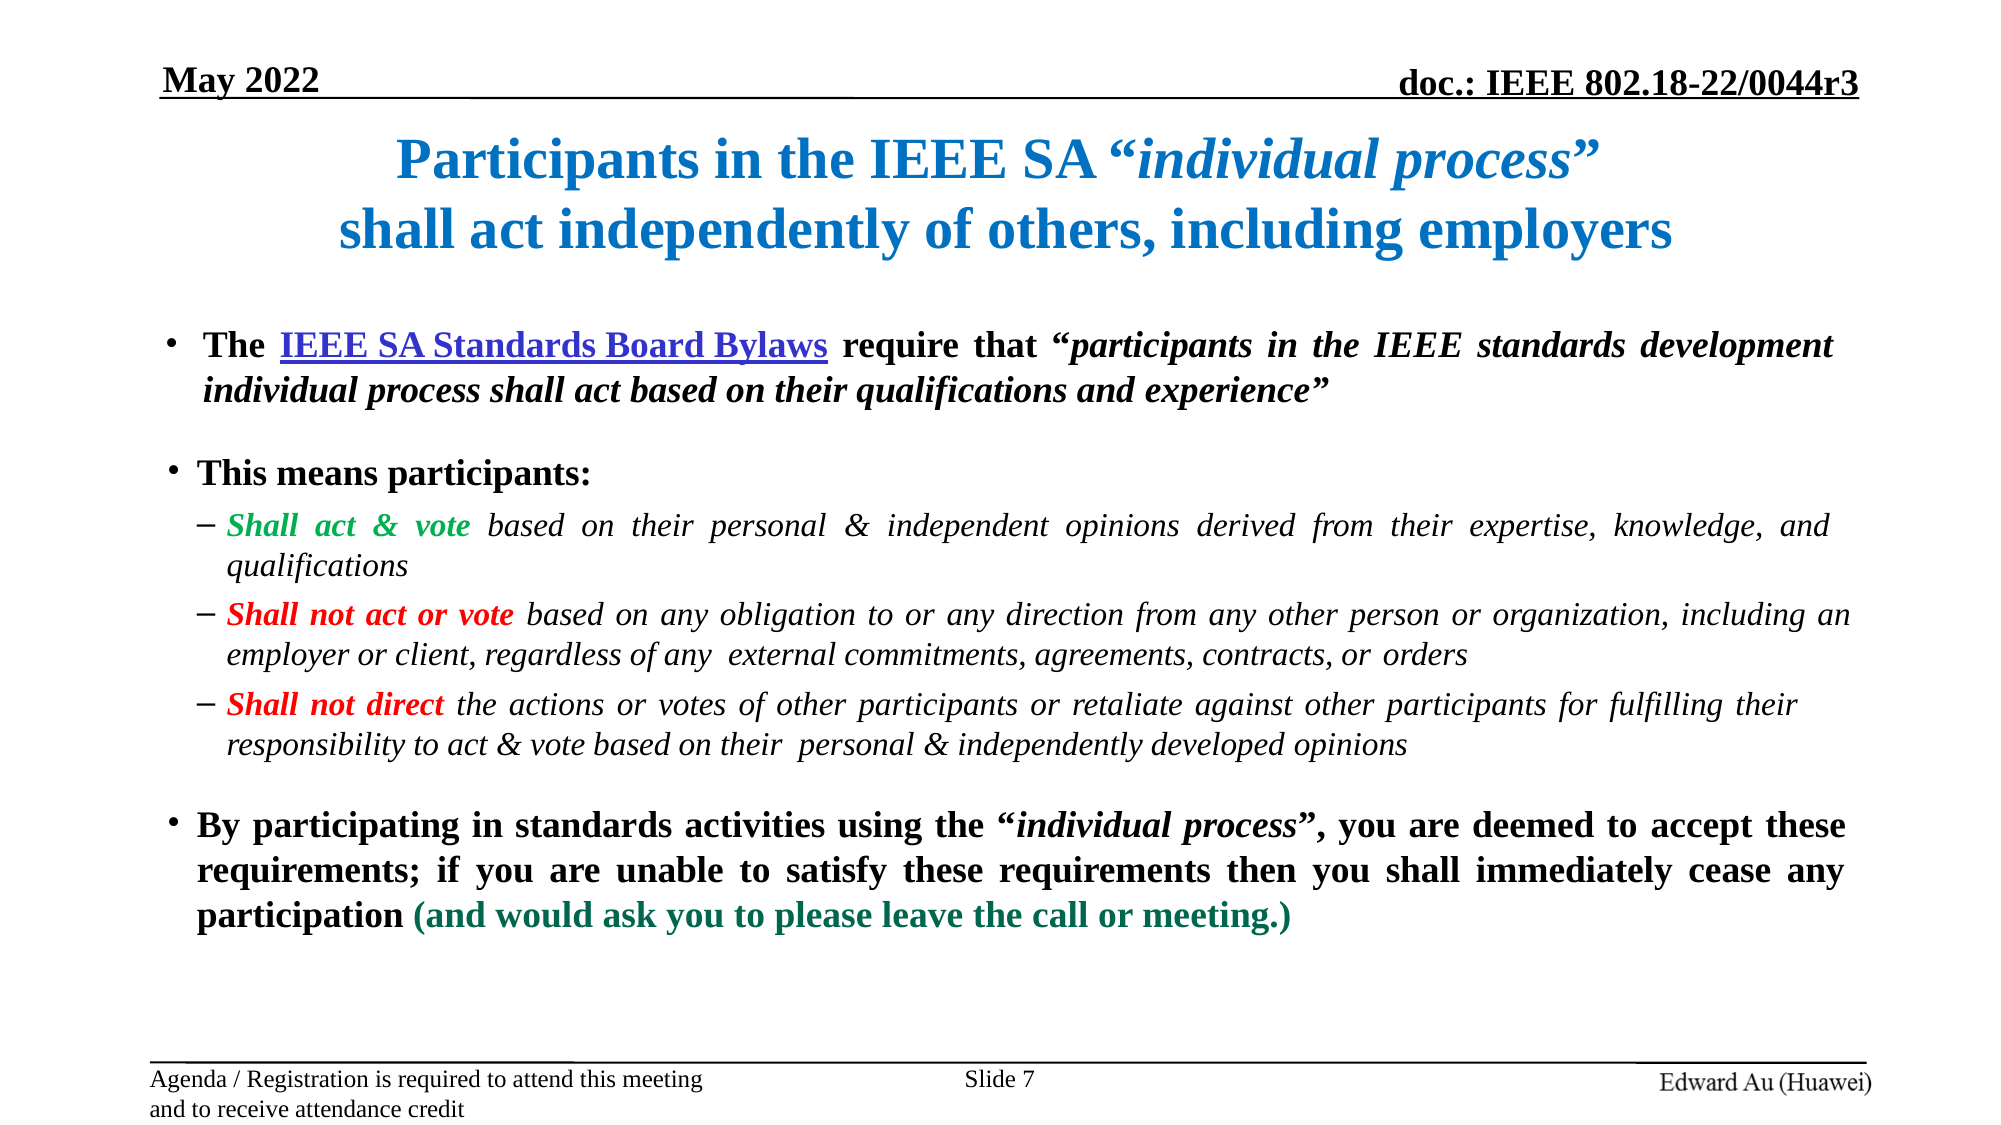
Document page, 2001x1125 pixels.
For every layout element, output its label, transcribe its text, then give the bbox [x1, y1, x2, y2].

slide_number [162, 54, 663, 101]
list The IEEE SA Standards Board Bylaws require that “participants in the IEEE standards development individual process shall act based on their qualifications and experience” This means participants: Shall act & vote based on their personal & independent opinions derived from their expertise, knowledge, and qualifications Shall not act or vote based on any obligation to or any direction from any other person or organization, including an employer or client, regardless of any external commitments, agreements, contracts, or orders Shall not direct the actions or votes of other participants or retaliate against other participants for fulfilling their responsibility to act & vote based on their personal & independently developed opinions By participating in standards activities using the “individual process”, you are deemed to accept these requirements; if you are unable to satisfy these requirements then you shall immediately cease any participation (and would ask you to please leave the call or meeting.) [149, 312, 1869, 988]
title Participants in the IEEE SA “individual process” shall act independently of others, including employers [162, 104, 1851, 276]
slide_number Slide 7 [933, 1061, 1067, 1123]
picture [1174, 1058, 1887, 1113]
